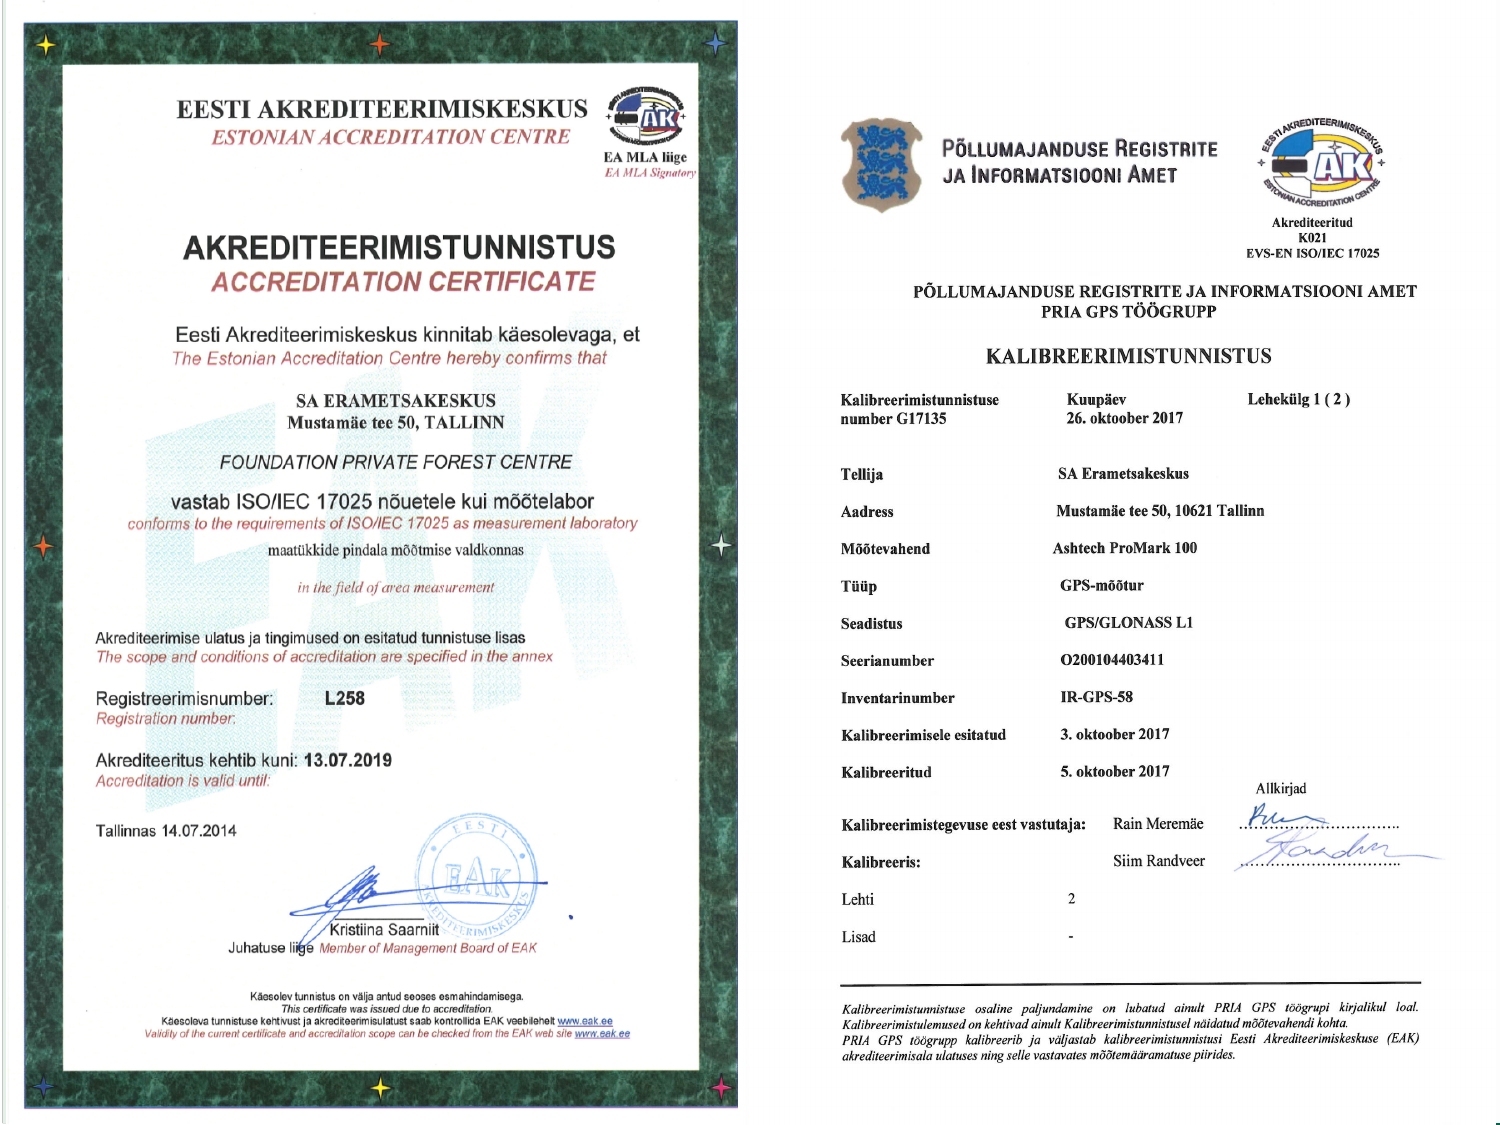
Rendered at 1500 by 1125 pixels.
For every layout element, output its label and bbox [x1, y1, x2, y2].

list [6, 0, 735, 1125]
picture [0, 0, 6, 1125]
picture [737, 0, 1500, 1125]
